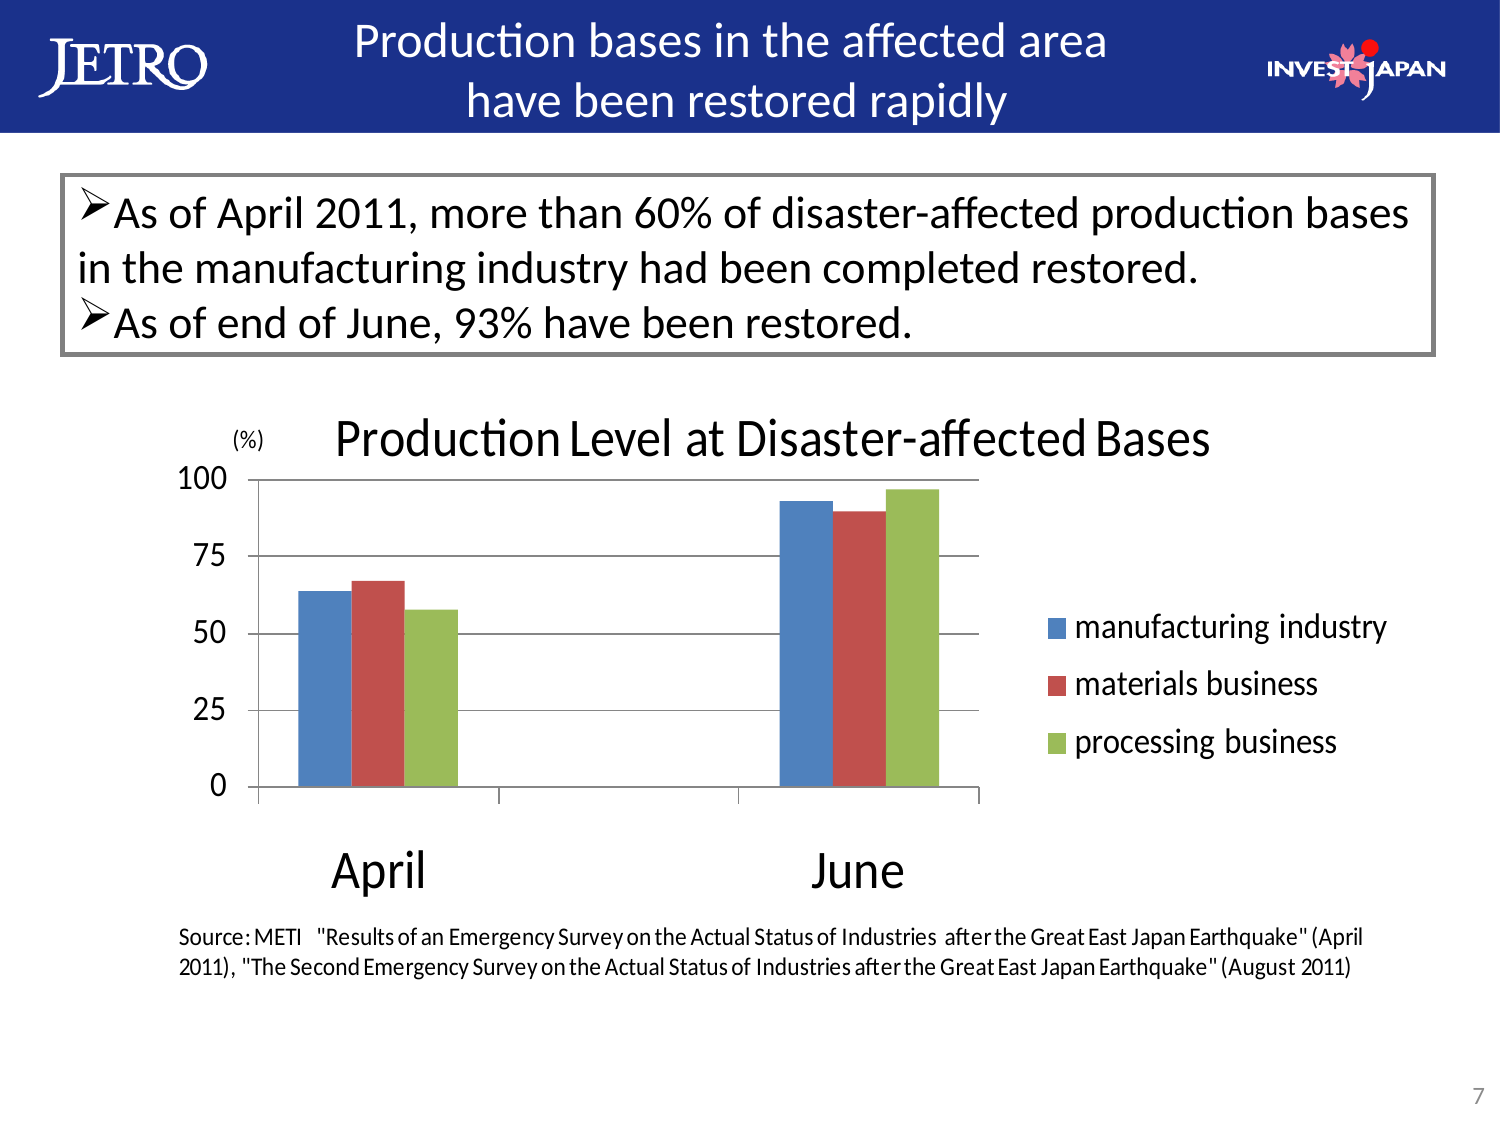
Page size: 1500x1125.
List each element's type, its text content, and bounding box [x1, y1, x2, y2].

picture [162, 387, 1413, 984]
text_box As of April 2011, more than 60% of disaster-affected production bases in the manufacturing industry had been completed restored. As of end of June, 93% have been restored. [62, 288, 1434, 355]
text_box [37, 149, 1479, 288]
text_box 7 [1449, 1065, 1500, 1125]
picture [0, 0, 1500, 133]
